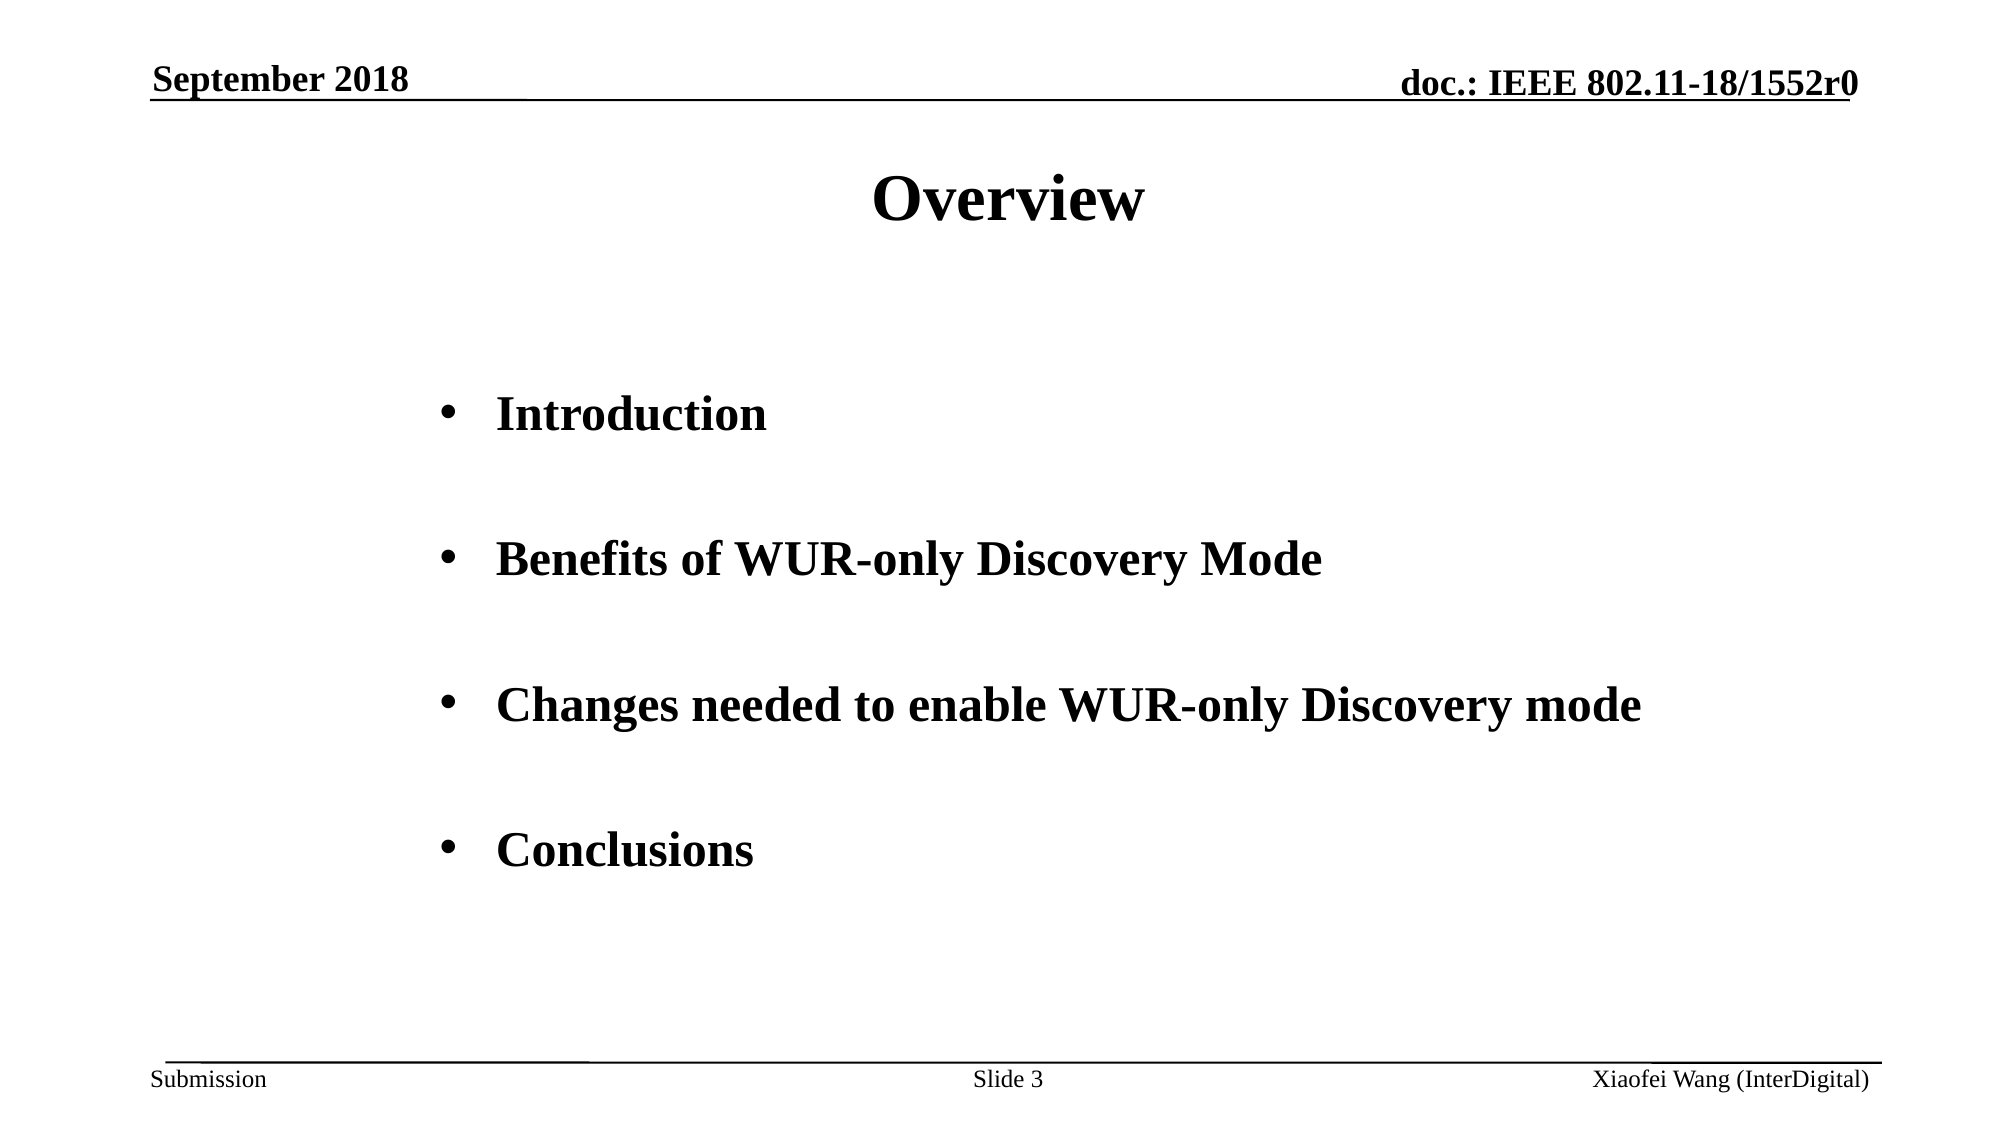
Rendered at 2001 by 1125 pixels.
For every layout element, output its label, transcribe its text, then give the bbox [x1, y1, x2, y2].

footer Xiaofei Wang (InterDigital) [1172, 1061, 1871, 1093]
text_box Introduction Benefits of WUR-only Discovery Mode Changes needed to enable WUR-only Discovery mode Conclusions [368, 373, 1674, 978]
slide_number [152, 54, 563, 100]
text_box Overview [371, 106, 1647, 282]
slide_number Slide 3 [950, 1061, 1067, 1123]
